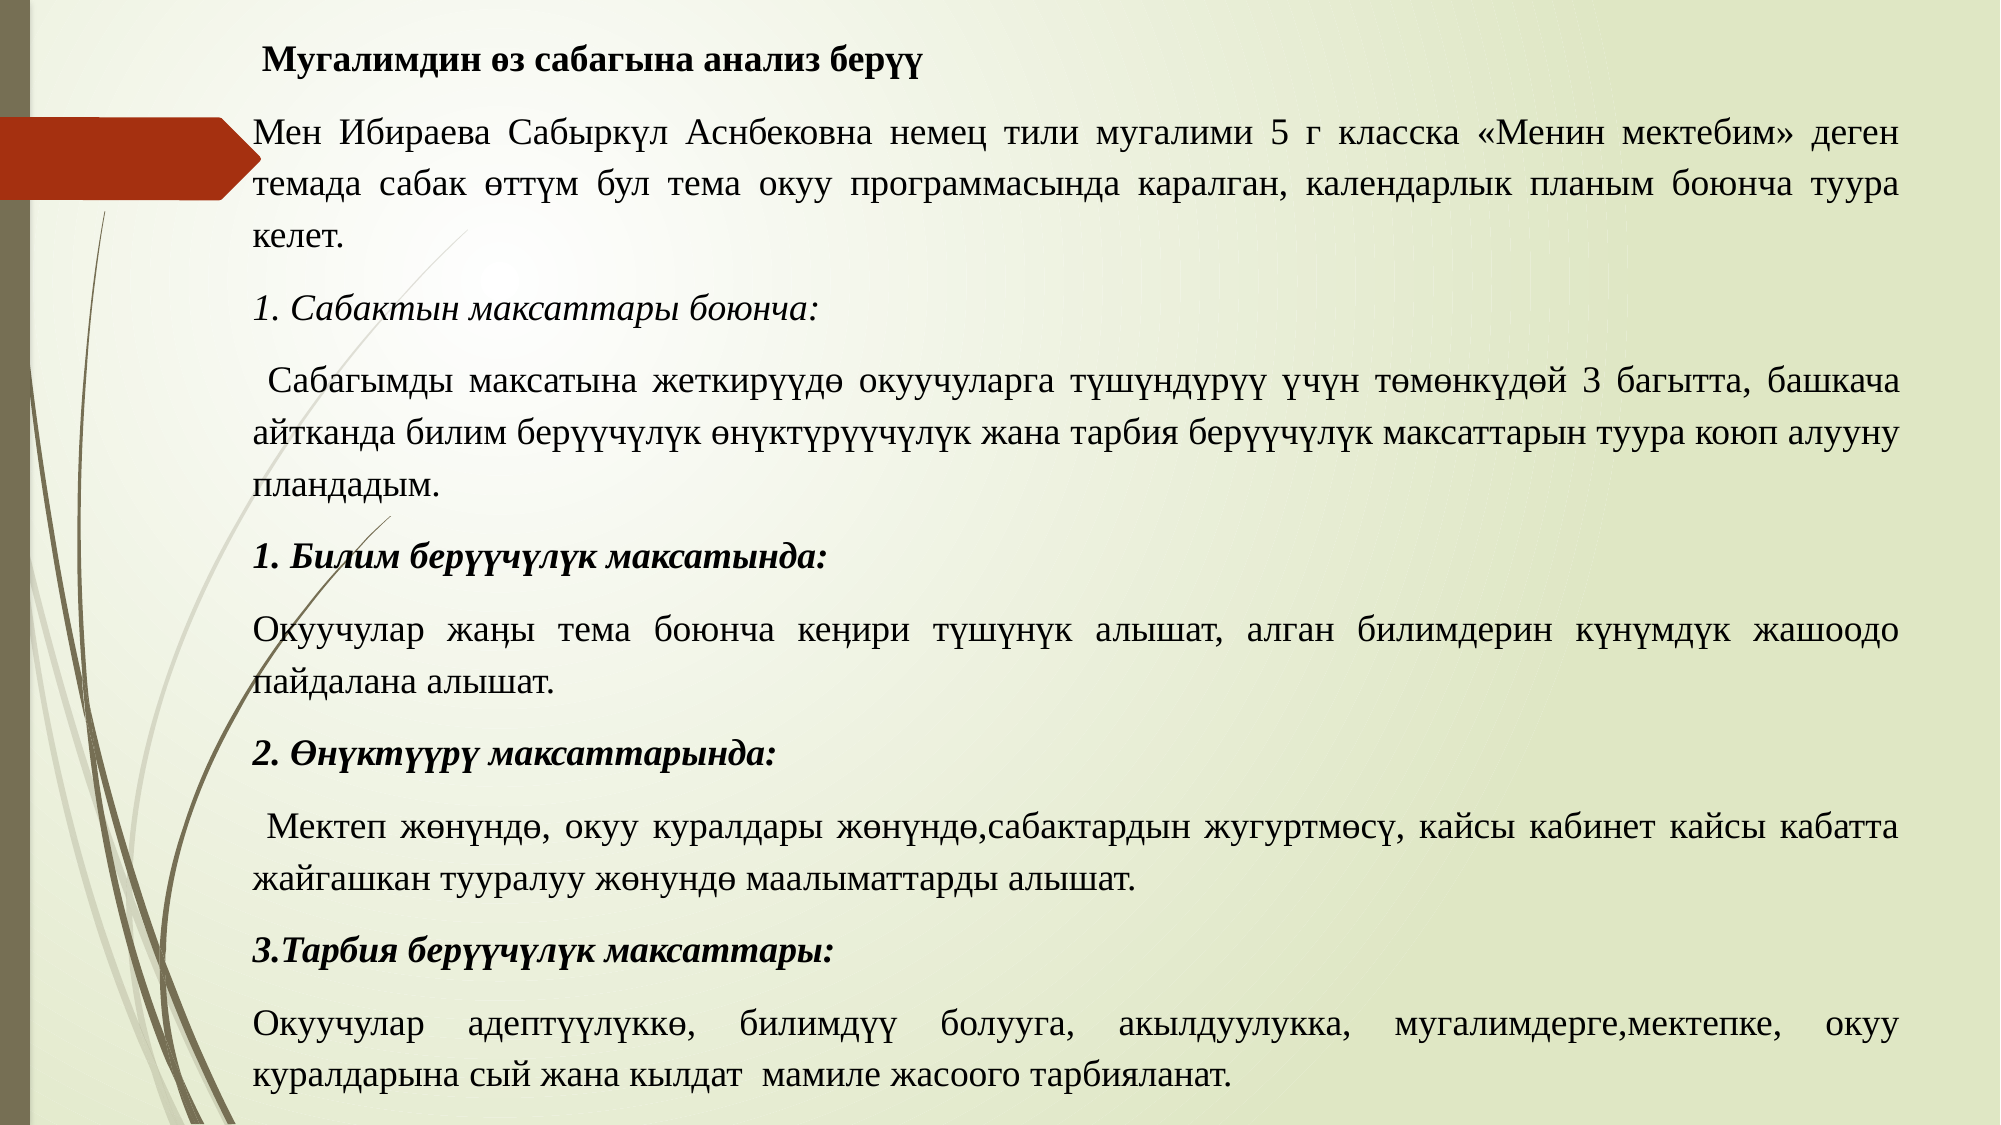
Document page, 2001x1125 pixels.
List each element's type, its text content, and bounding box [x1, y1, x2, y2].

text_box Мугалимдин өз сабагына анализ берүү Мен Ибираева Сабыркүл Аснбековна немец тили мугалими 5 г класска «Менин мектебим» деген темада сабак өттүм бул тема окуу программасында каралган, календарлык планым боюнча туура келет. 1. Сабактын максаттары боюнча: Сабагымды максатына жеткирүүдө окуучуларга түшүндүрүү үчүн төмөнкүдөй 3 багытта, башкача айтканда билим берүүчүлүк өнүктүрүүчүлүк жана тарбия берүүчүлүк максаттарын туура коюп алууну пландадым. 1. Билим берүүчүлүк максатында: Окуучулар жаӊы тема боюнча кеӊири түшүнүк алышат, алган билимдерин күнүмдүк жашоодо пайдалана алышат. 2. Өнүктүүрү максаттарында: Мектеп жөнүндө, окуу куралдары жөнүндө,сабактардын жугуртмөсү, кайсы кабинет кайсы кабатта жайгашкан тууралуу жөнундө маалыматтарды алышат. 3.Тарбия берүүчүлүк максаттары: Окуучулар адептүүлүккө, билимдүү болууга, акылдуулукка, мугалимдерге,мектепке, окуу куралдарына сый жана кылдат мамиле жасоого тарбияланат. [237, 19, 1916, 1102]
